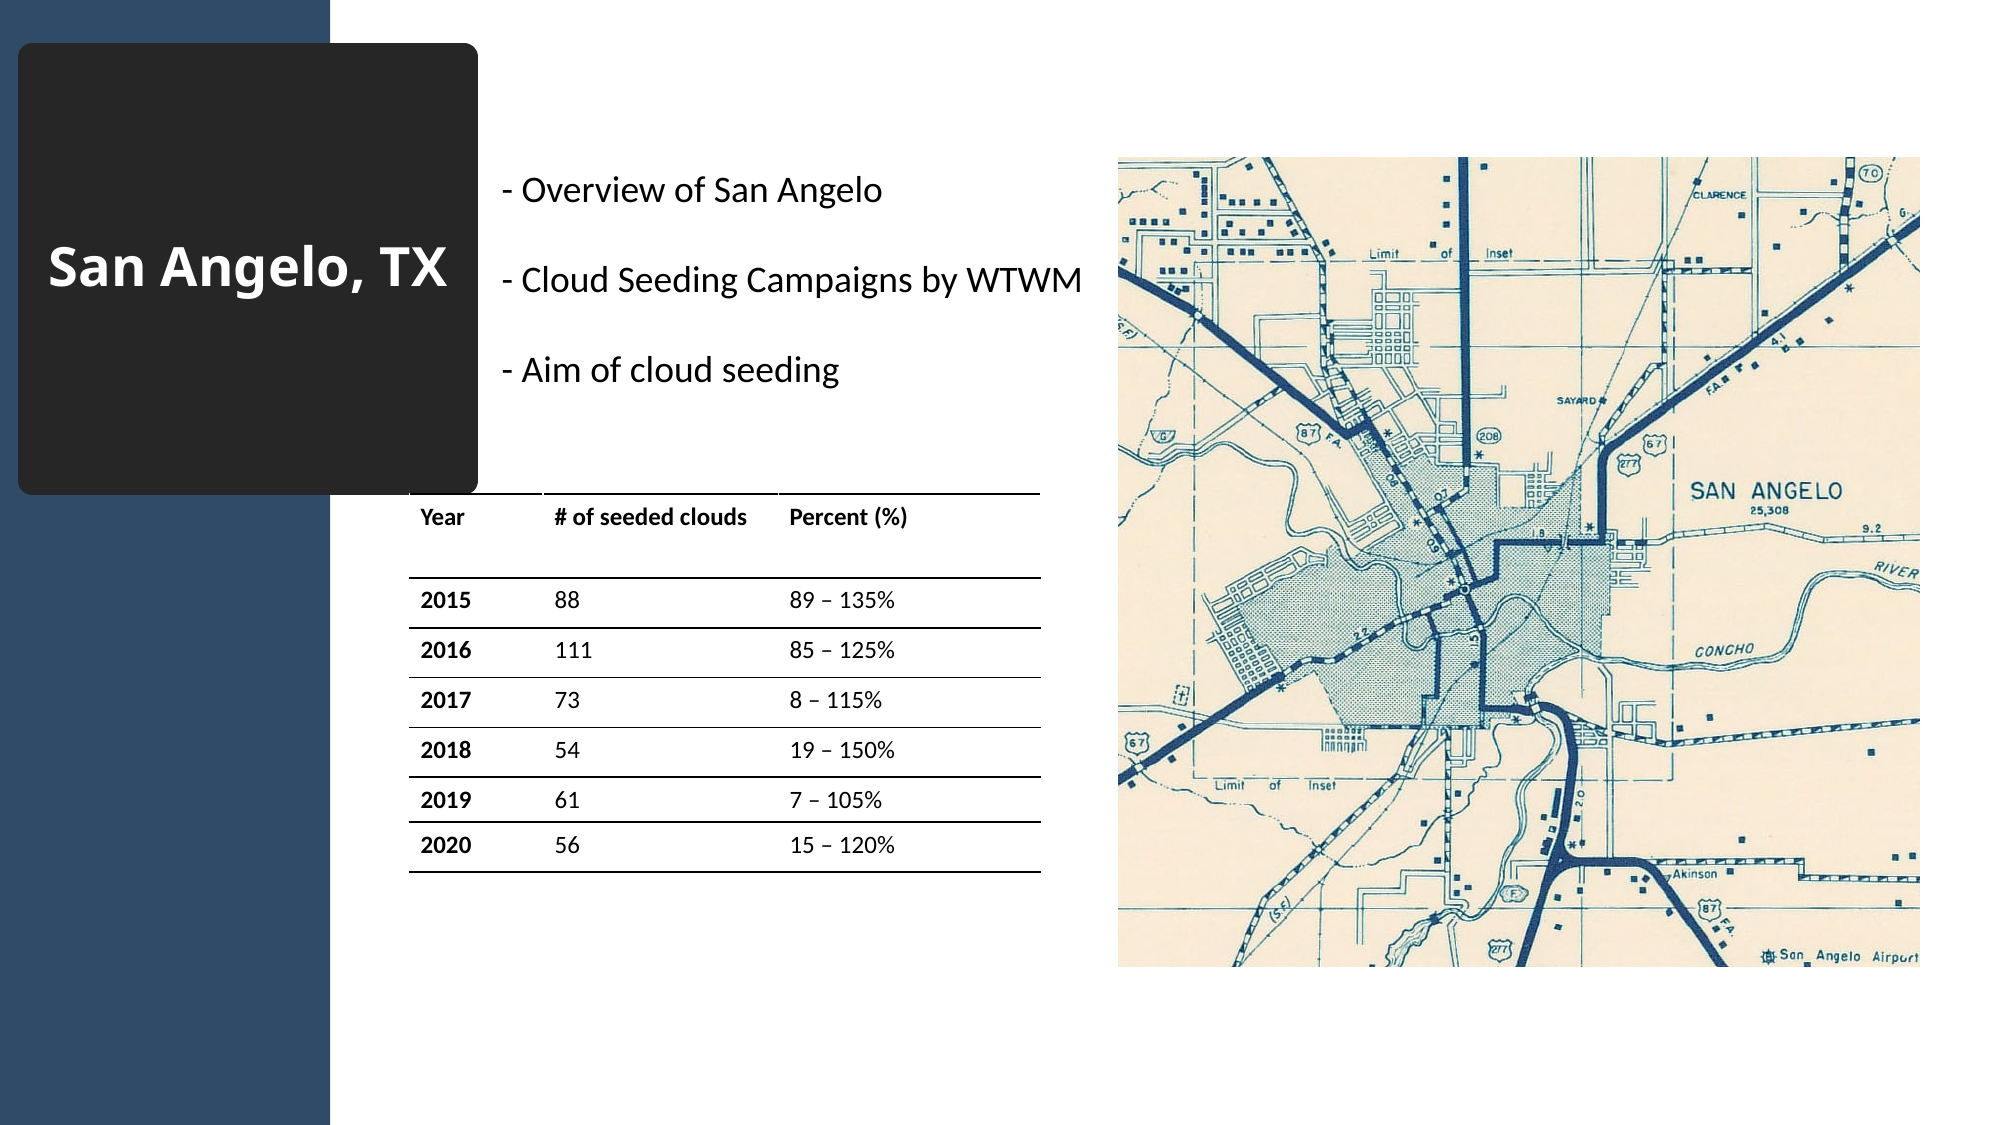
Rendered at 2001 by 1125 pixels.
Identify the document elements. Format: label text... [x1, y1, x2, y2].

title San Angelo, TX [32, 56, 464, 481]
table_cell 89 – 135% [779, 579, 1040, 627]
table_cell 7 – 105% [779, 778, 1040, 821]
table_cell 2016 [410, 629, 542, 677]
text_box - Overview of San Angelo - Cloud Seeding Campaigns by WTWM - Aim of cloud seeding [486, 157, 1118, 398]
table_cell 111 [544, 629, 778, 677]
table_cell 85 – 125% [779, 629, 1040, 677]
table_cell 2020 [410, 823, 542, 871]
table_header Year [410, 495, 542, 577]
table_cell 2015 [410, 579, 542, 627]
table_cell 15 – 120% [779, 823, 1040, 871]
table_cell 61 [544, 778, 778, 821]
text_box [0, 0, 331, 1125]
table_cell 73 [544, 678, 778, 727]
table_header Percent (%) [779, 495, 1040, 577]
table_header # of seeded clouds [544, 495, 778, 577]
text_box [331, 0, 2000, 1125]
table_cell 88 [544, 579, 778, 627]
table_cell 56 [544, 823, 778, 871]
picture [1118, 157, 1920, 967]
table_cell 8 – 115% [779, 678, 1040, 727]
table_cell 54 [544, 728, 778, 776]
table_cell 2017 [410, 678, 542, 727]
table_cell 19 – 150% [779, 728, 1040, 776]
table_cell 2018 [410, 728, 542, 776]
table_cell 2019 [410, 778, 542, 821]
